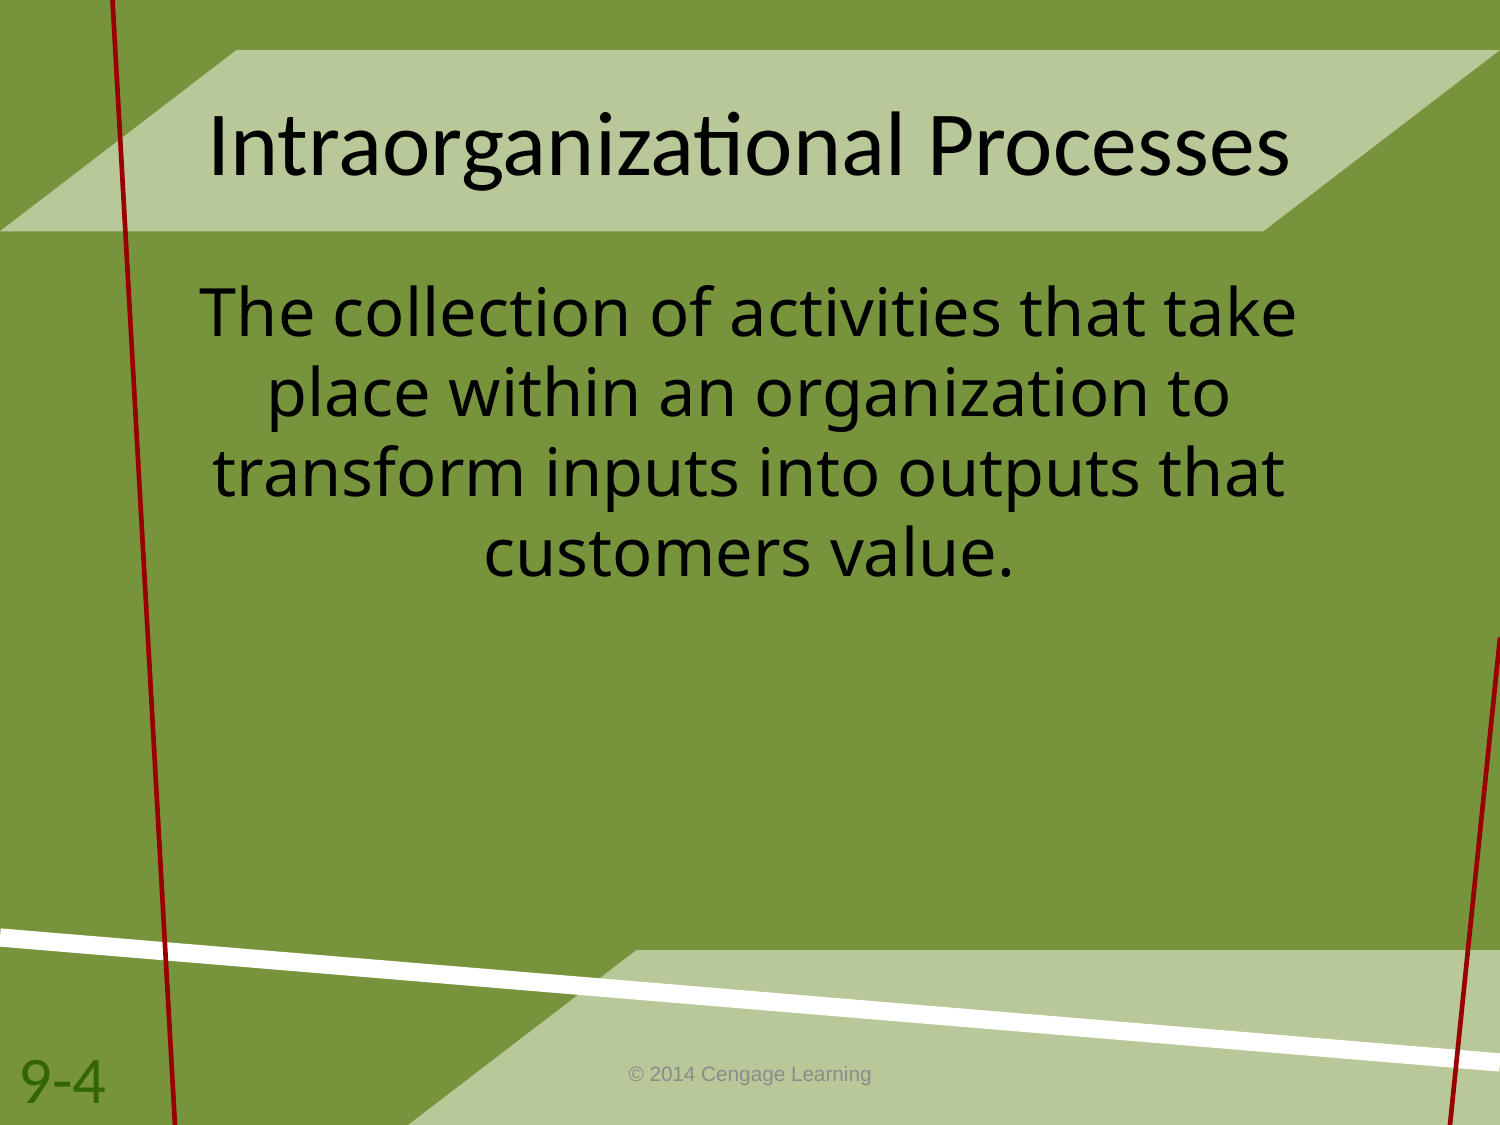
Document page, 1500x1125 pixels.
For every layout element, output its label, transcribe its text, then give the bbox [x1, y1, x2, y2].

text_box 9-4 [0, 1029, 125, 1124]
footer © 2014 Cengage Learning [512, 1042, 988, 1103]
list The collection of activities that take place within an organization to transform inputs into outputs that customers value. [150, 262, 1350, 1005]
title Intraorganizational Processes [75, 45, 1425, 233]
